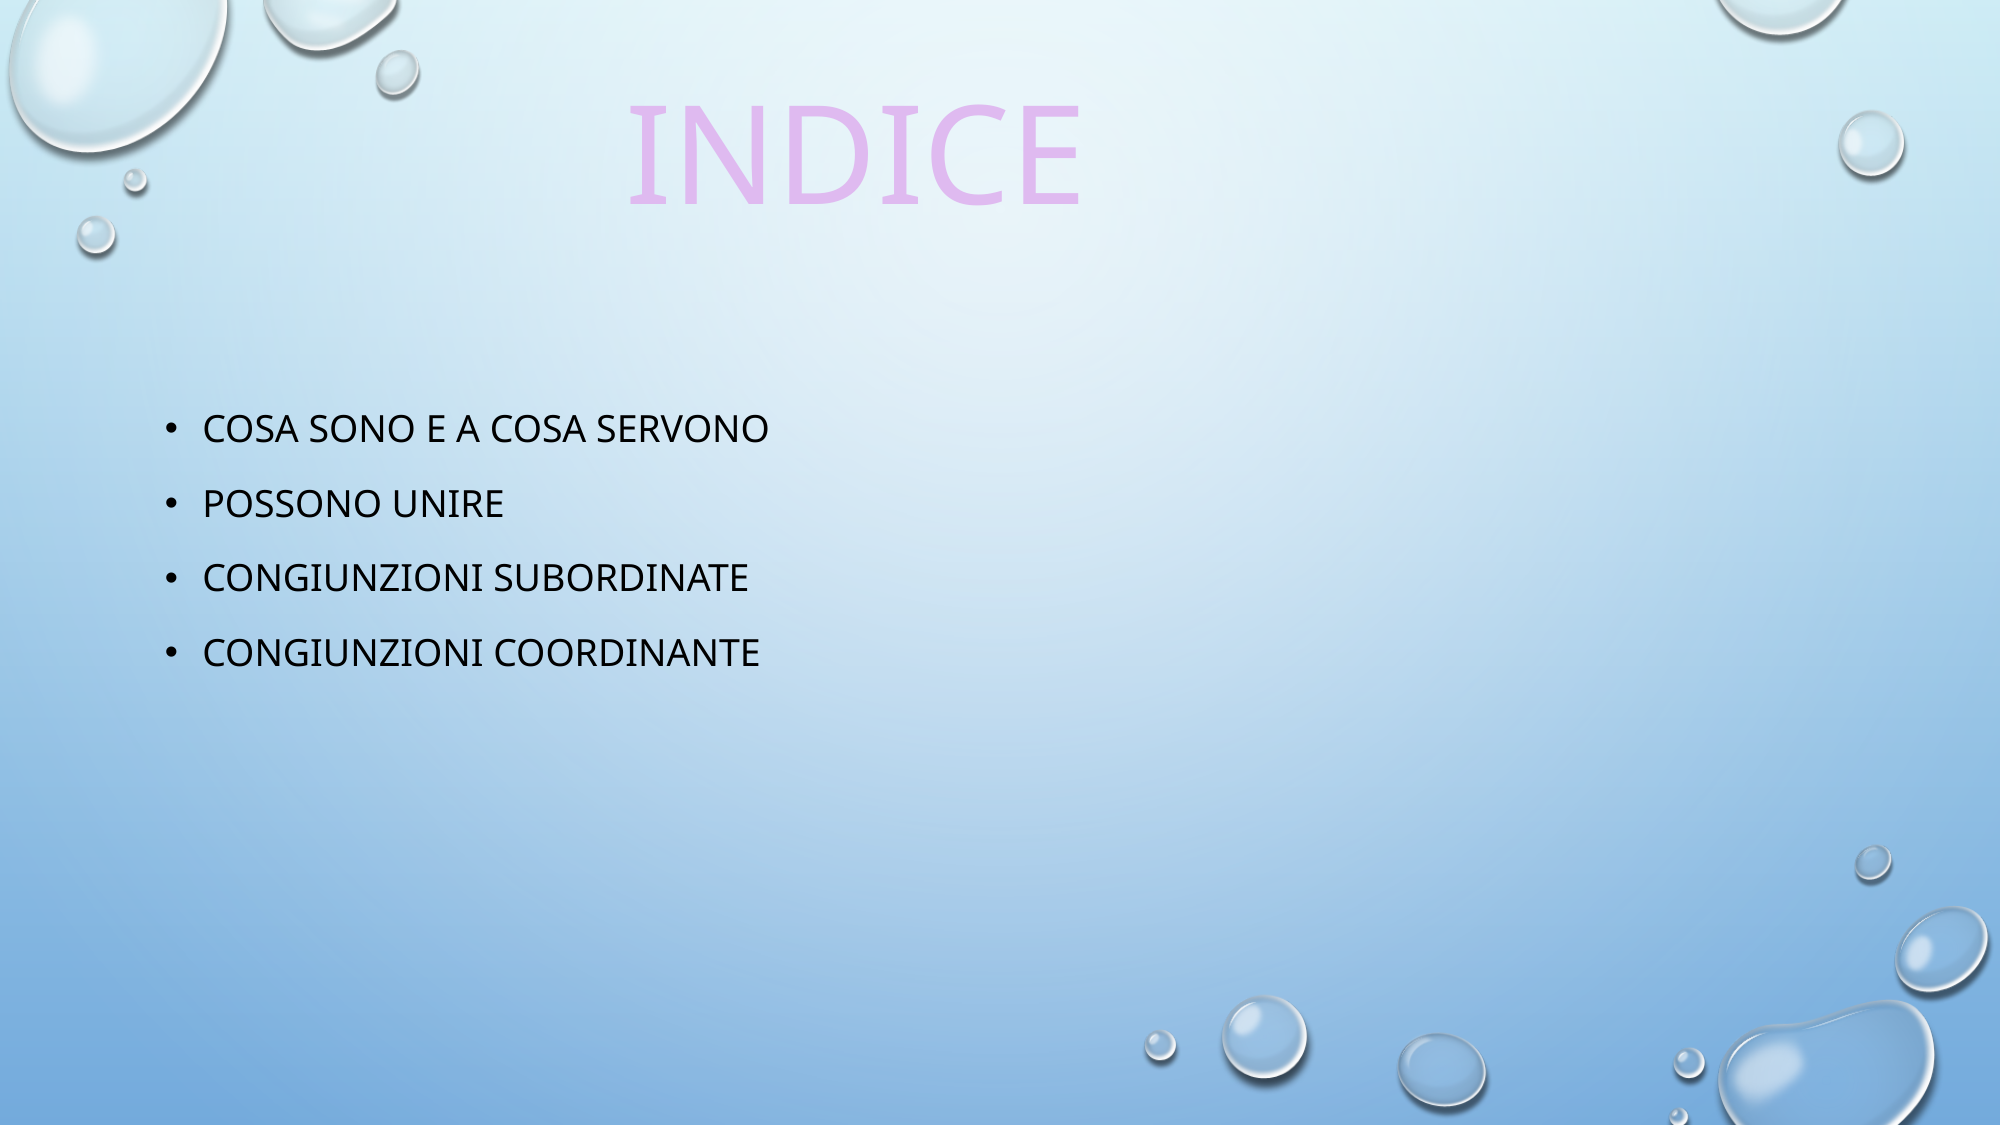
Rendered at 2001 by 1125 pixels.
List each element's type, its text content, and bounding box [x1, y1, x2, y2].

list Cosa sono e a cosa servono Possono unire Congiunzioni subordinate Congiunzioni coordinante [149, 388, 1850, 950]
title indice [0, 0, 1851, 364]
picture [0, 0, 2000, 1125]
